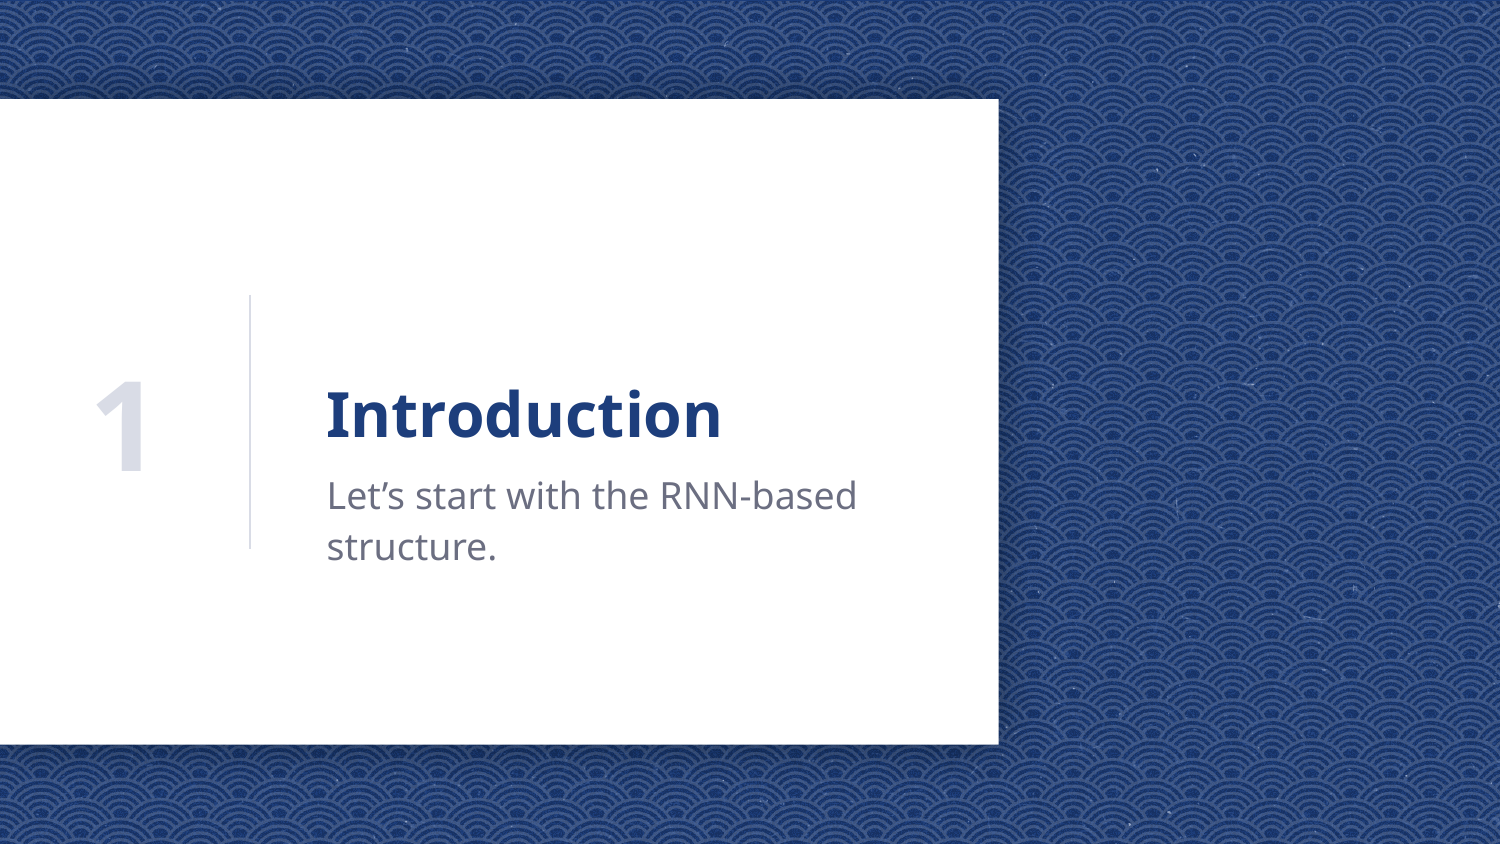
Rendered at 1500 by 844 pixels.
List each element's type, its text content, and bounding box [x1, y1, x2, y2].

title Introduction [326, 259, 920, 450]
subtitle Let’s start with the RNN-based structure. [326, 465, 977, 595]
picture [0, 1, 1500, 844]
text_box 1 [0, 295, 251, 549]
